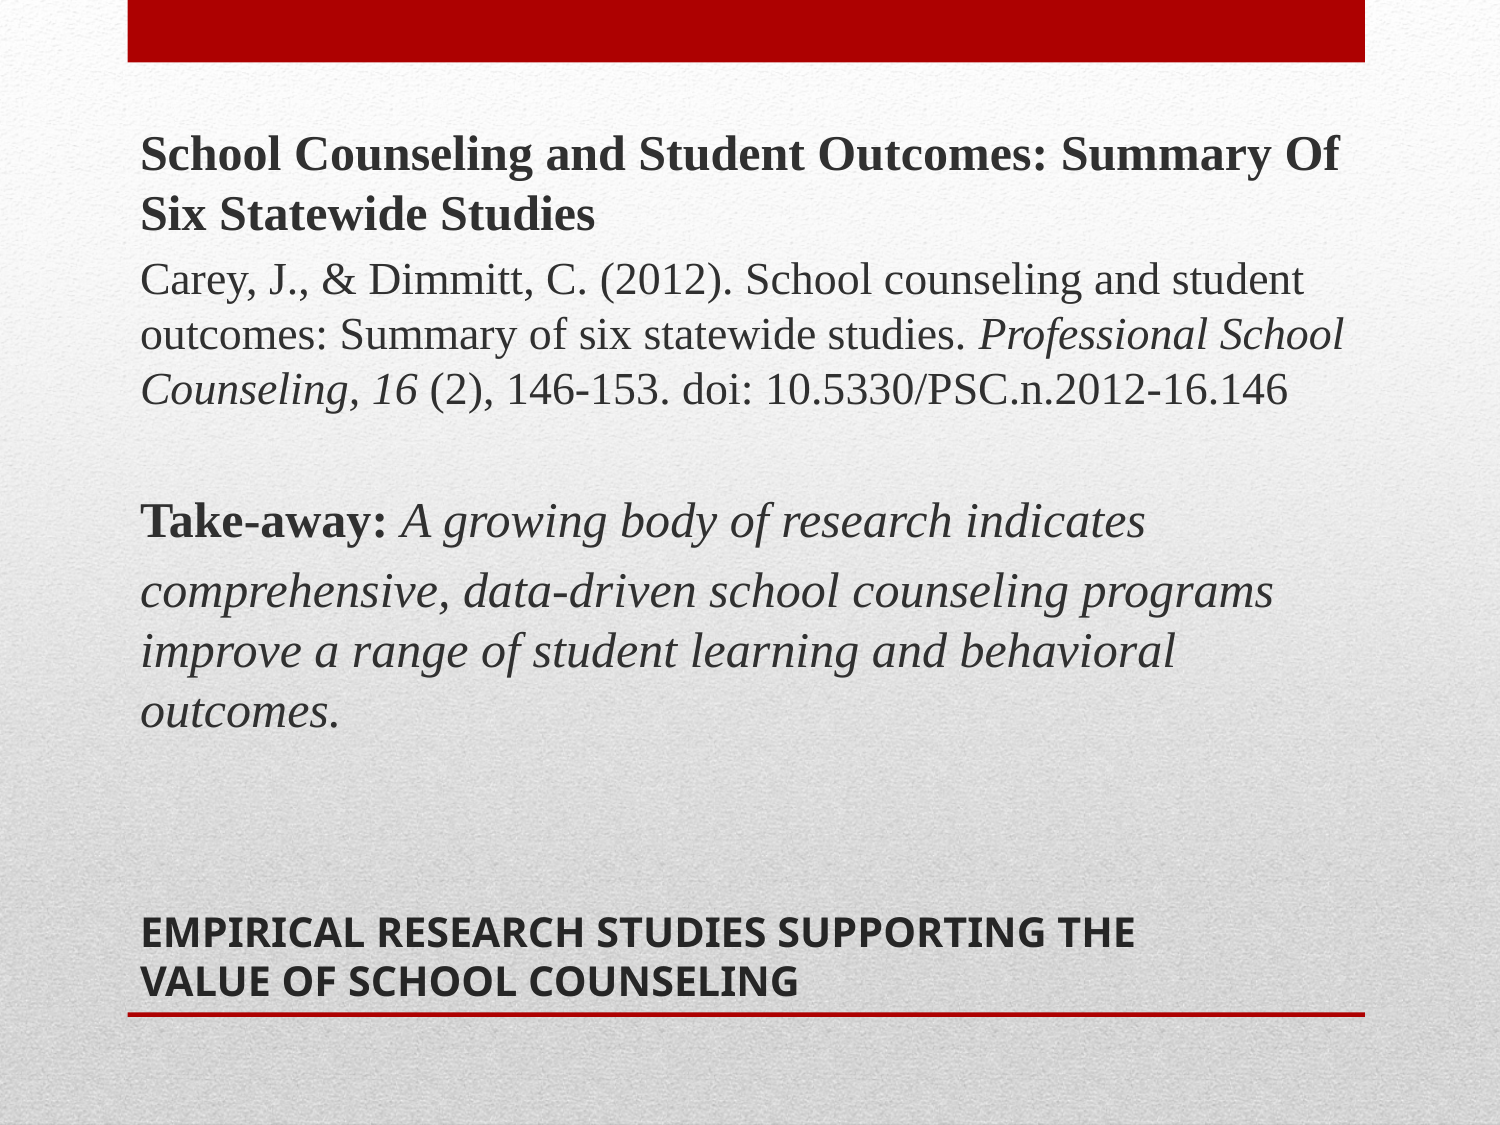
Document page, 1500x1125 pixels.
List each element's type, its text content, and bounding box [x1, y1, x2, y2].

title EMPIRICAL RESEARCH STUDIES SUPPORTING THE VALUE OF SCHOOL COUNSELING [125, 750, 1238, 1013]
list School Counseling and Student Outcomes: Summary Of Six Statewide Studies Carey, J., & Dimmitt, C. (2012). School counseling and student outcomes: Summary of six statewide studies. Professional School Counseling, 16 (2), 146-153. doi: 10.5330/PSC.n.2012-16.146 Take-away: A growing body of research indicates comprehensive, data-driven school counseling programs improve a range of student learning and behavioral outcomes. [125, 112, 1363, 750]
